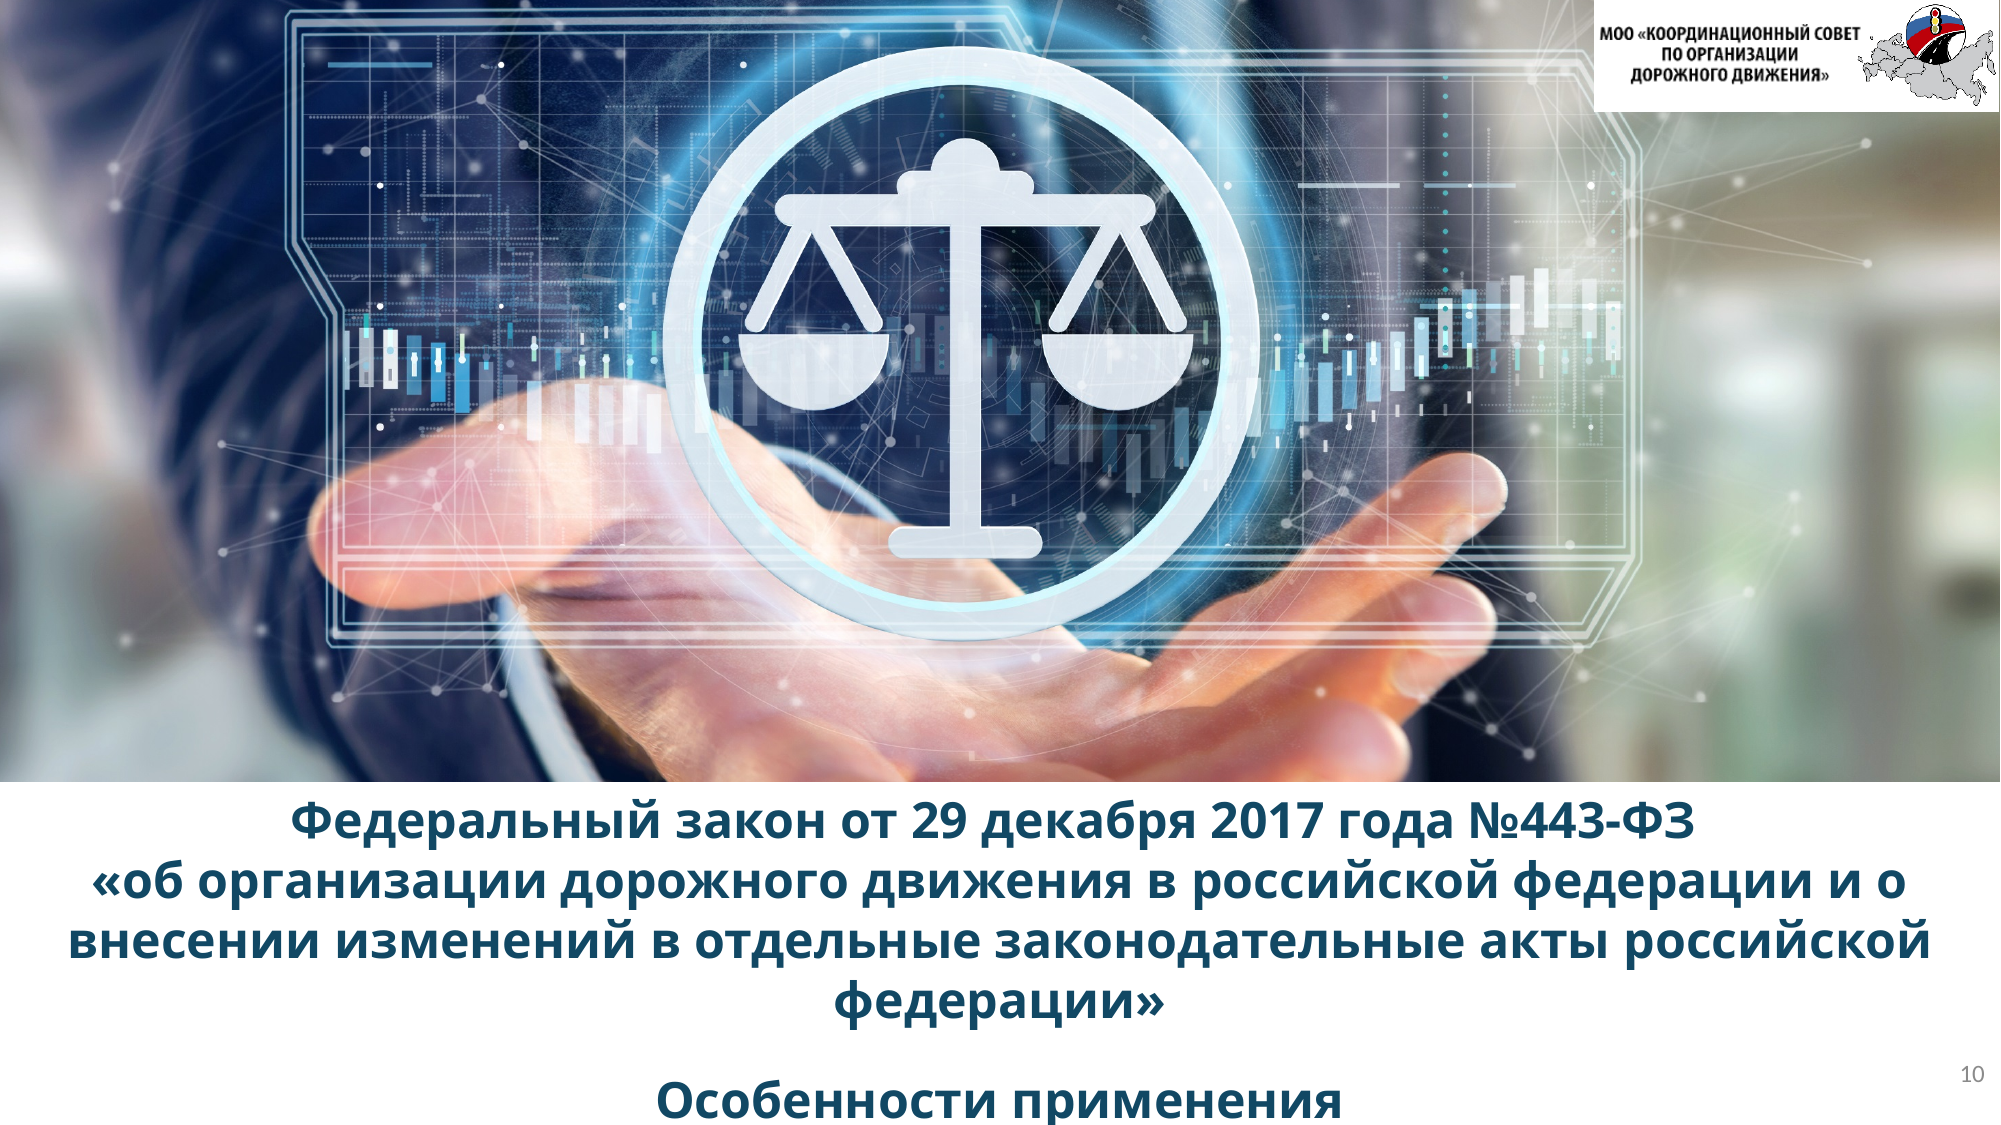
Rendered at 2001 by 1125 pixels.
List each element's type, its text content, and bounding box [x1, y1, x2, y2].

text_box Федеральный закон от 29 декабря 2017 года №443-ФЗ «об организации дорожного движения в российской федерации и о внесении изменений в отдельные законодательные акты российской федерации» Особенности применения [0, 782, 2000, 1125]
slide_number 10 [1550, 1042, 2000, 1103]
picture [0, 0, 2000, 782]
